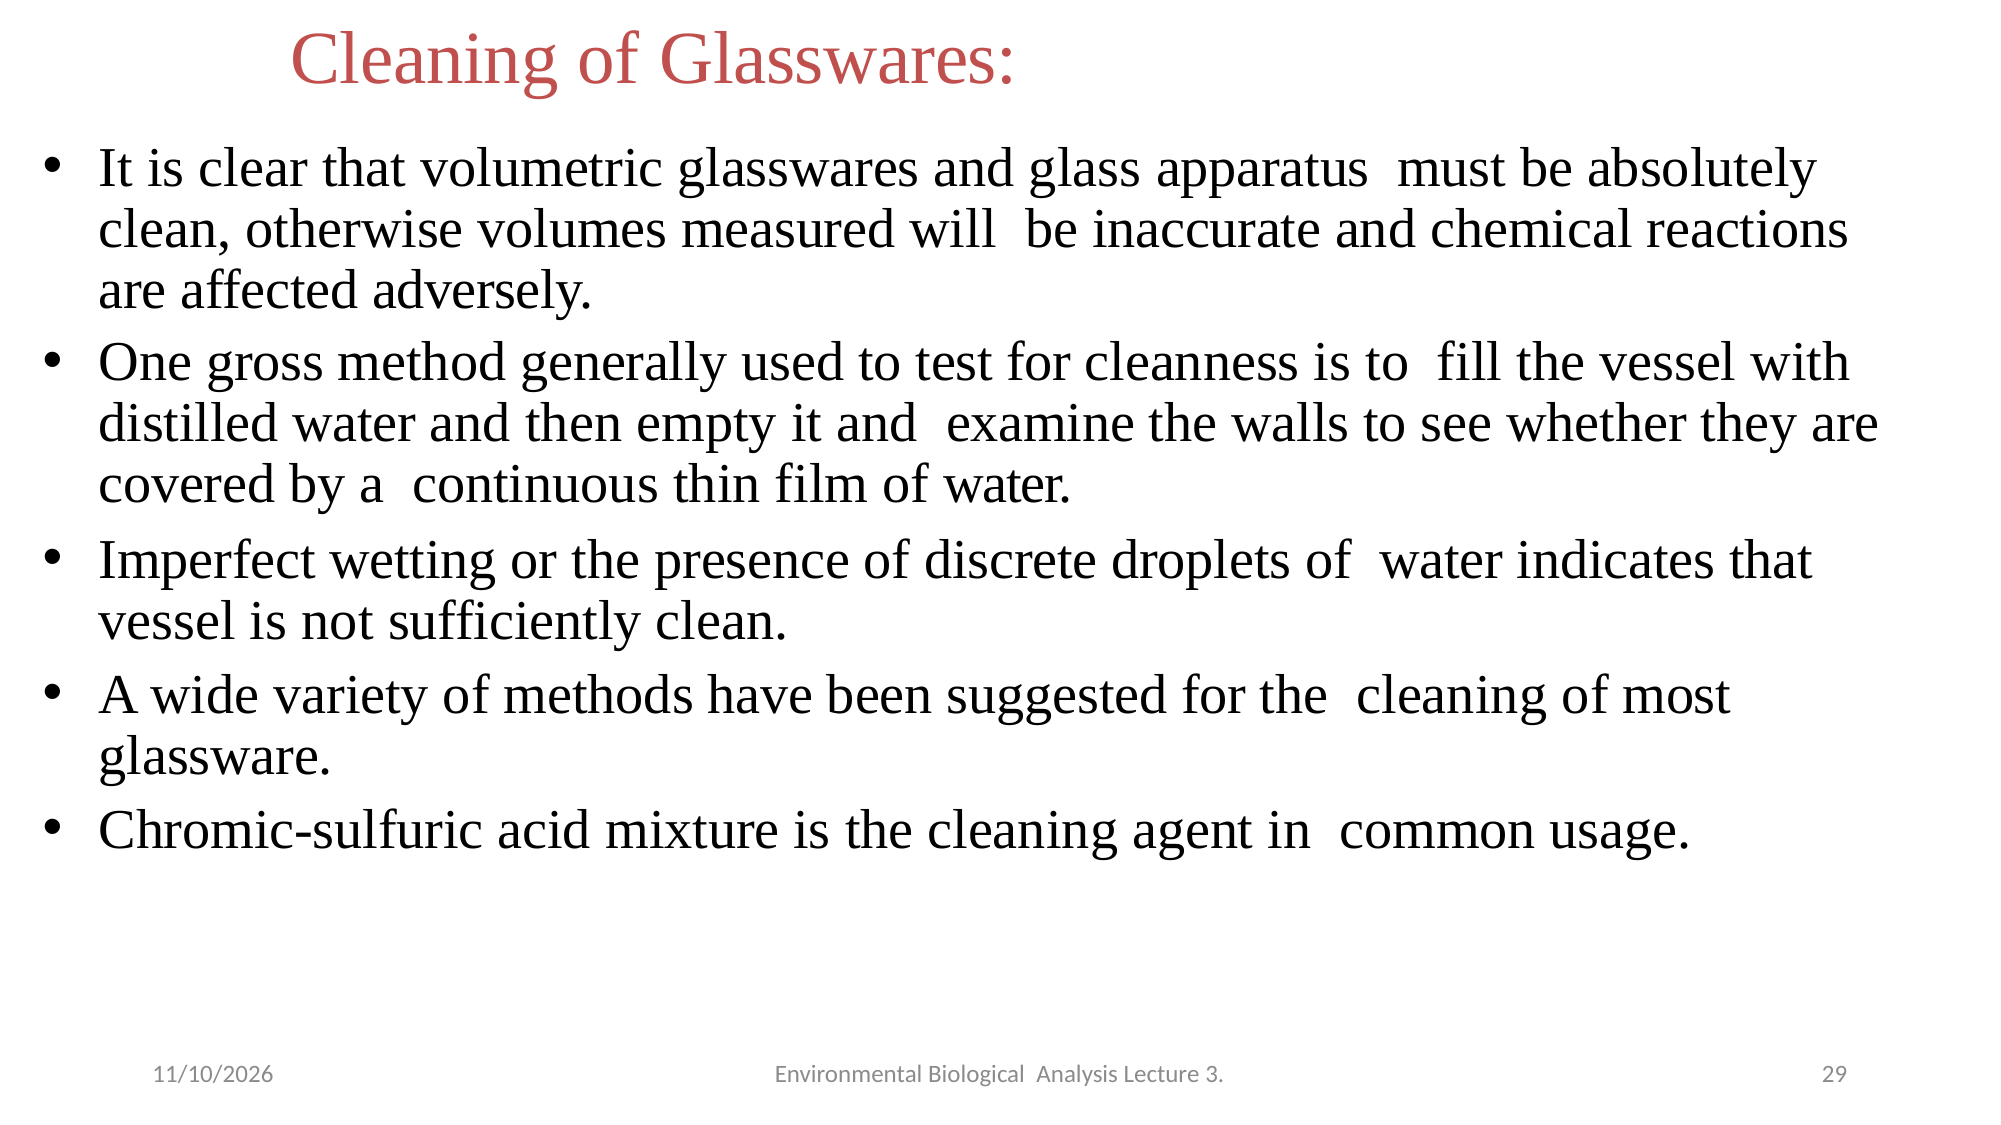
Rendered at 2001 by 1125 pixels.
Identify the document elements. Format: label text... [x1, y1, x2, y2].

footer Environmental Biological Analysis Lecture 3. [662, 1042, 1338, 1103]
text_box It is clear that volumetric glasswares and glass apparatus must be absolutely clean, otherwise volumes measured will be inaccurate and chemical reactions are affected adversely. One gross method generally used to test for cleanness is to fill the vessel with distilled water and then empty it and examine the walls to see whether they are covered by a continuous thin film of water. Imperfect wetting or the presence of discrete droplets of water indicates that vessel is not sufficiently clean. A wide variety of methods have been suggested for the cleaning of most glassware. Chromic-sulfuric acid mixture is the cleaning agent in common usage. [40, 127, 1930, 860]
slide_number 29 [1412, 1042, 1863, 1103]
title Cleaning of Glasswares: [287, 0, 1377, 127]
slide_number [137, 1042, 588, 1103]
